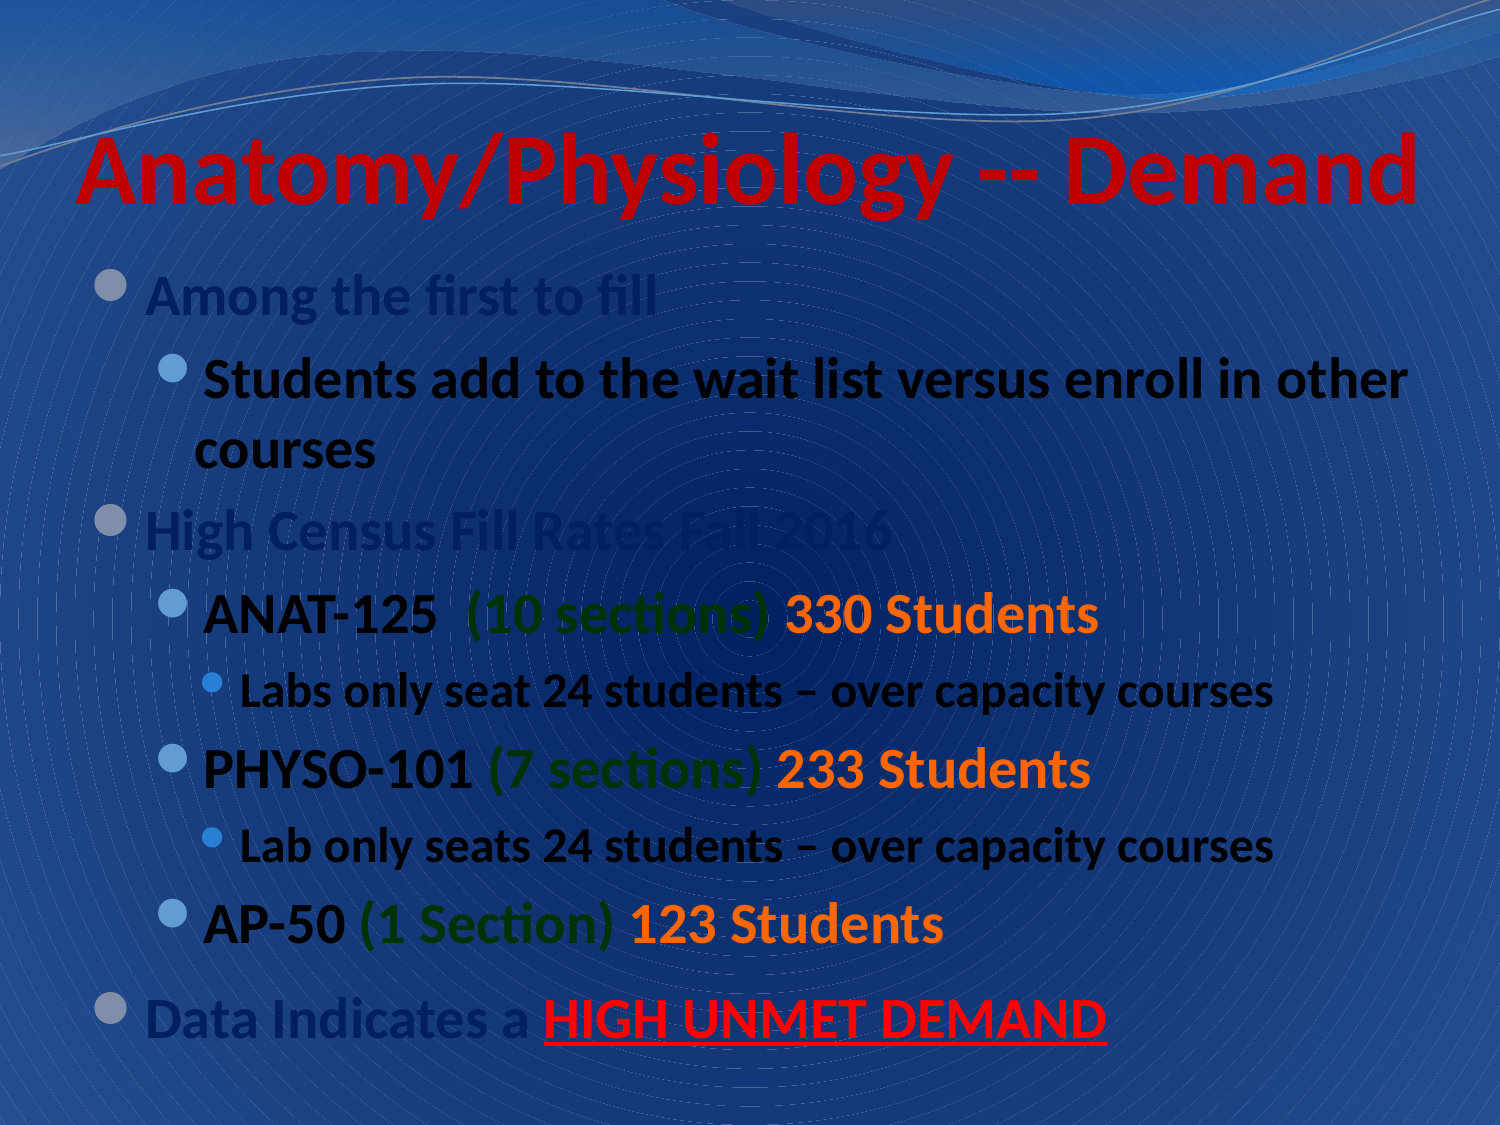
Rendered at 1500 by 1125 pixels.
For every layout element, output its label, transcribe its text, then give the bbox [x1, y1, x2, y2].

title Anatomy/Physiology -- Demand [75, 90, 1425, 225]
list Among the first to fill Students add to the wait list versus enroll in other courses High Census Fill Rates Fall 2016 ANAT-125 (10 sections) 330 Students Labs only seat 24 students – over capacity courses PHYSO-101 (7 sections) 233 Students Lab only seats 24 students – over capacity courses AP-50 (1 Section) 123 Students Data Indicates a HIGH UNMET DEMAND [75, 249, 1425, 1038]
